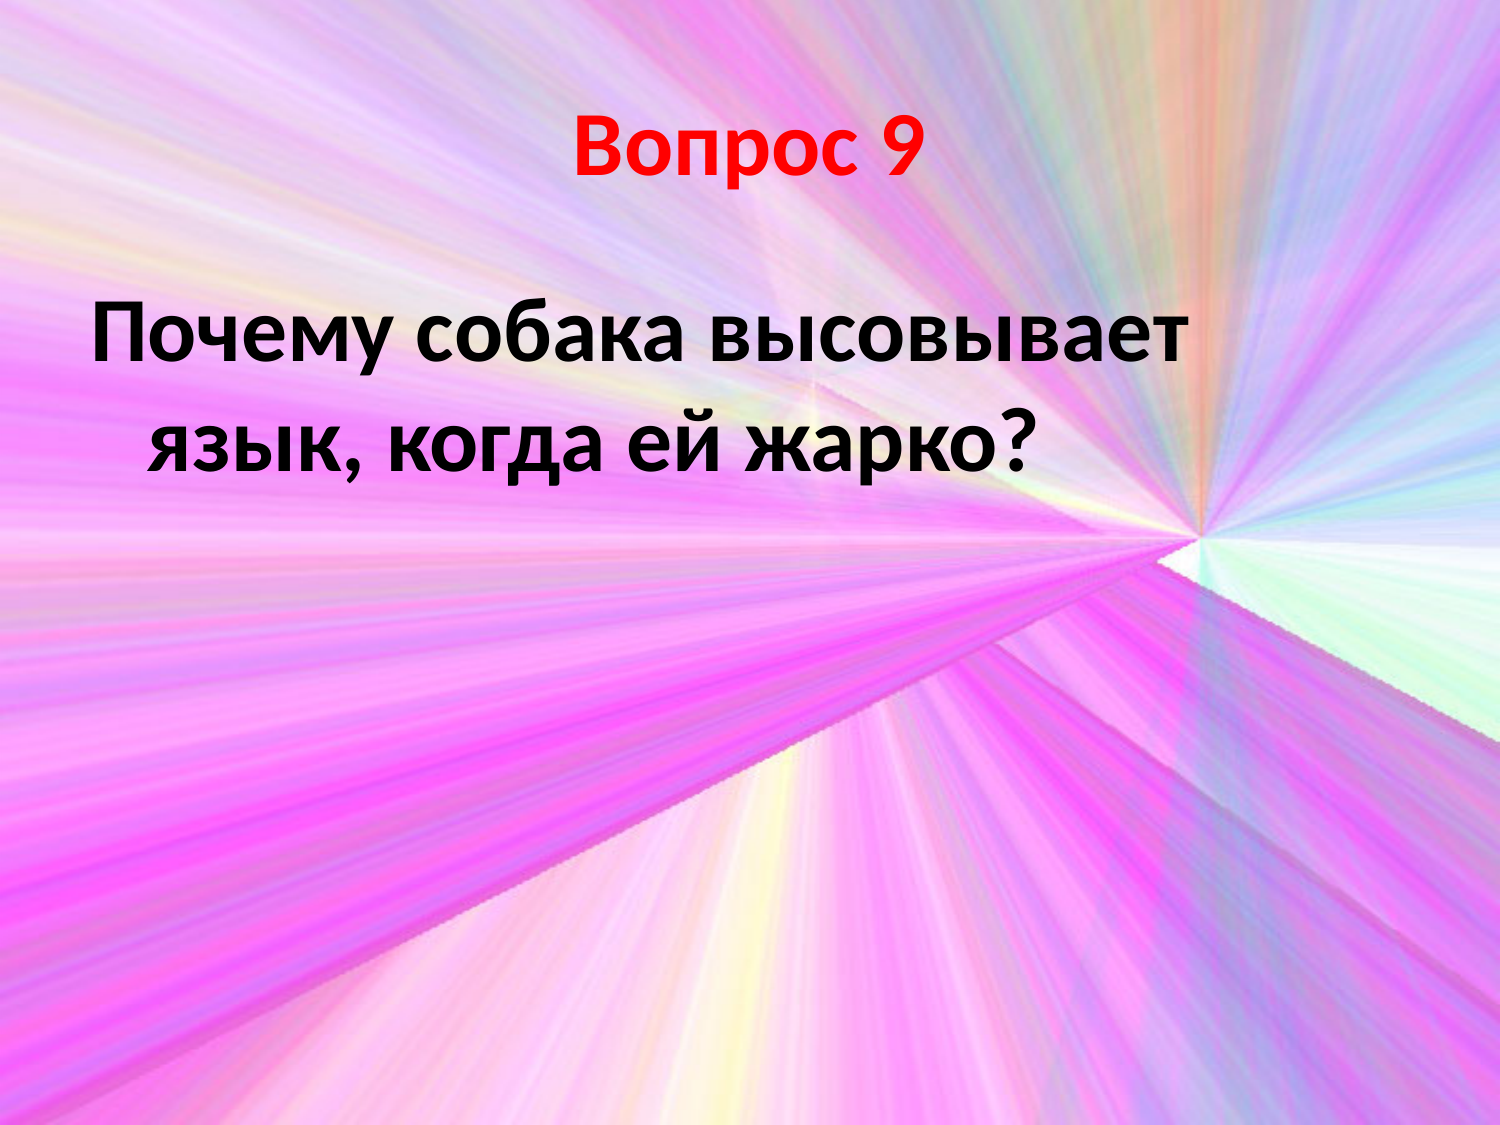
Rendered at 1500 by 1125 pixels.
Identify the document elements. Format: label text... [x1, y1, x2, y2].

title Вопрос 9 [75, 45, 1425, 233]
list Почему собака высовывает язык, когда ей жарко? [75, 262, 1425, 1005]
picture [0, 0, 1500, 1125]
